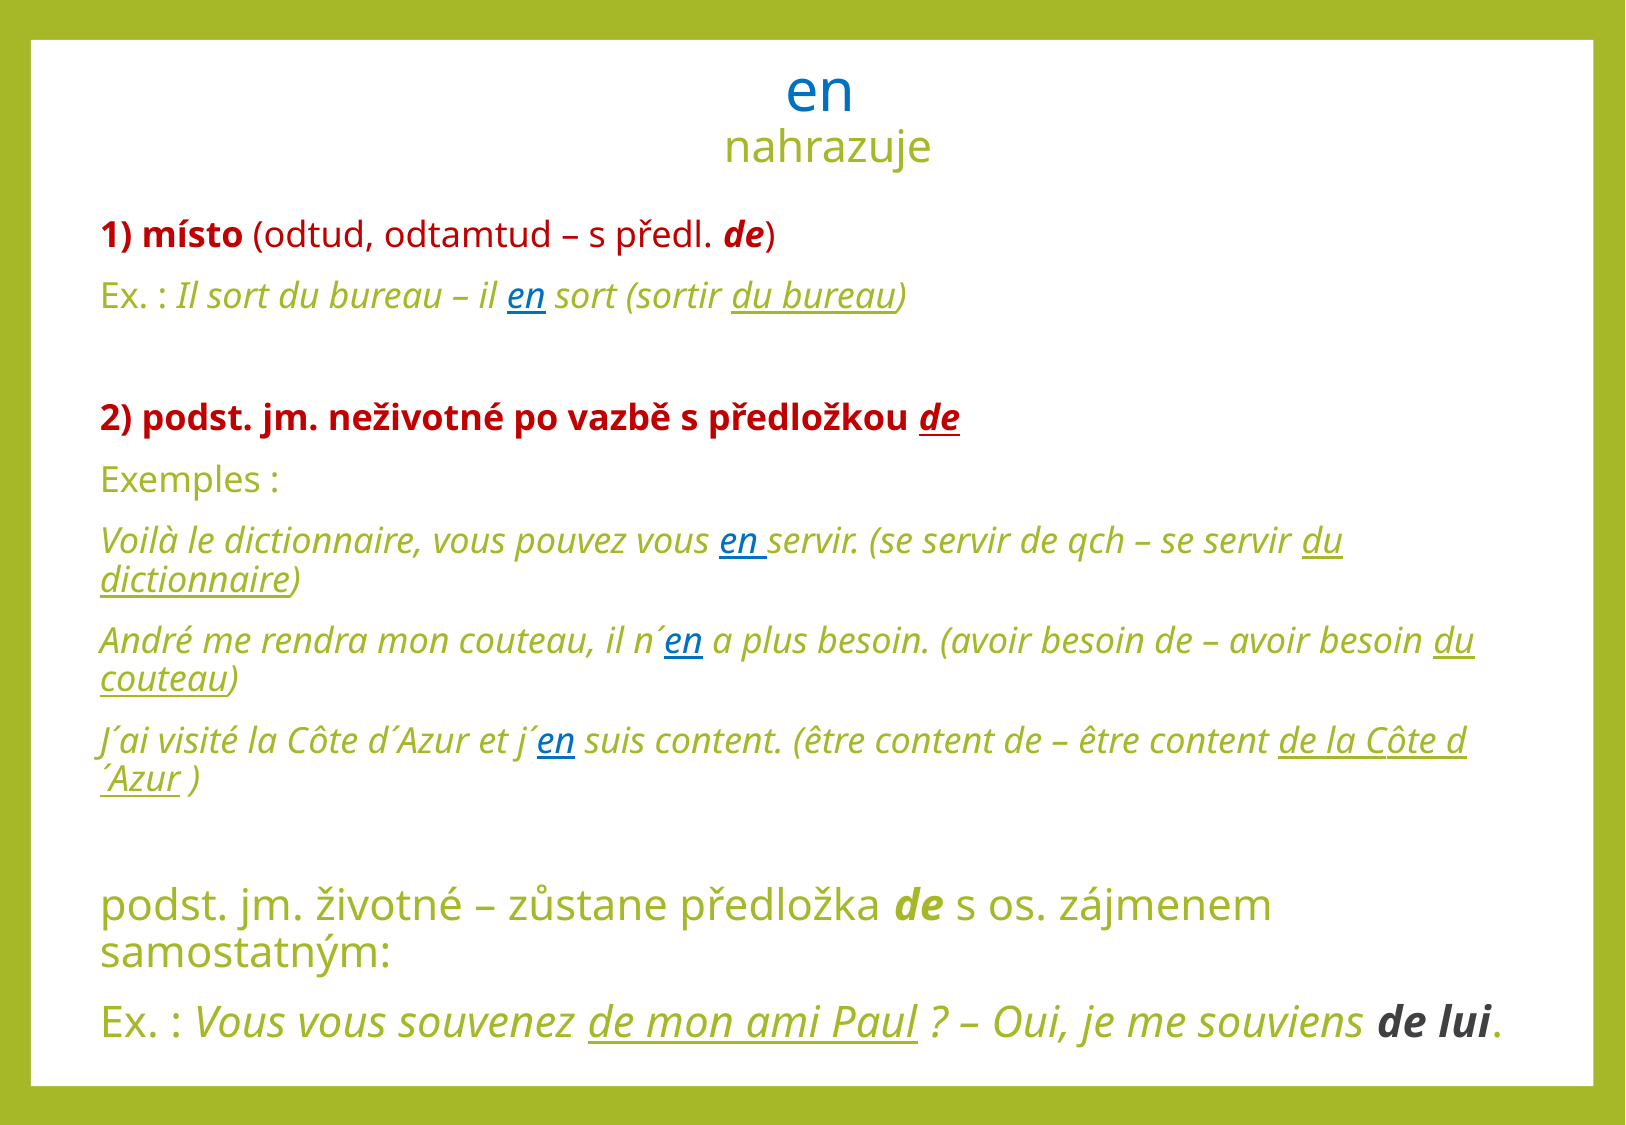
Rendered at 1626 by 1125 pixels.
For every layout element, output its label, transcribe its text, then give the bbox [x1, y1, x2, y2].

title en nahrazuje [82, 51, 1574, 182]
list 1) místo (odtud, odtamtud – s předl. de) Ex. : Il sort du bureau – il en sort (sortir du bureau) 2) podst. jm. neživotné po vazbě s předložkou de Exemples : Voilà le dictionnaire, vous pouvez vous en servir. (se servir de qch – se servir du dictionnaire) André me rendra mon couteau, il n´en a plus besoin. (avoir besoin de – avoir besoin du couteau) J´ai visité la Côte d´Azur et j´en suis content. (être content de – être content de la Côte d´Azur ) podst. jm. životné – zůstane předložka de s os. zájmenem samostatným: Ex. : Vous vous souvenez de mon ami Paul ? – Oui, je me souviens de lui. [82, 207, 1545, 1066]
